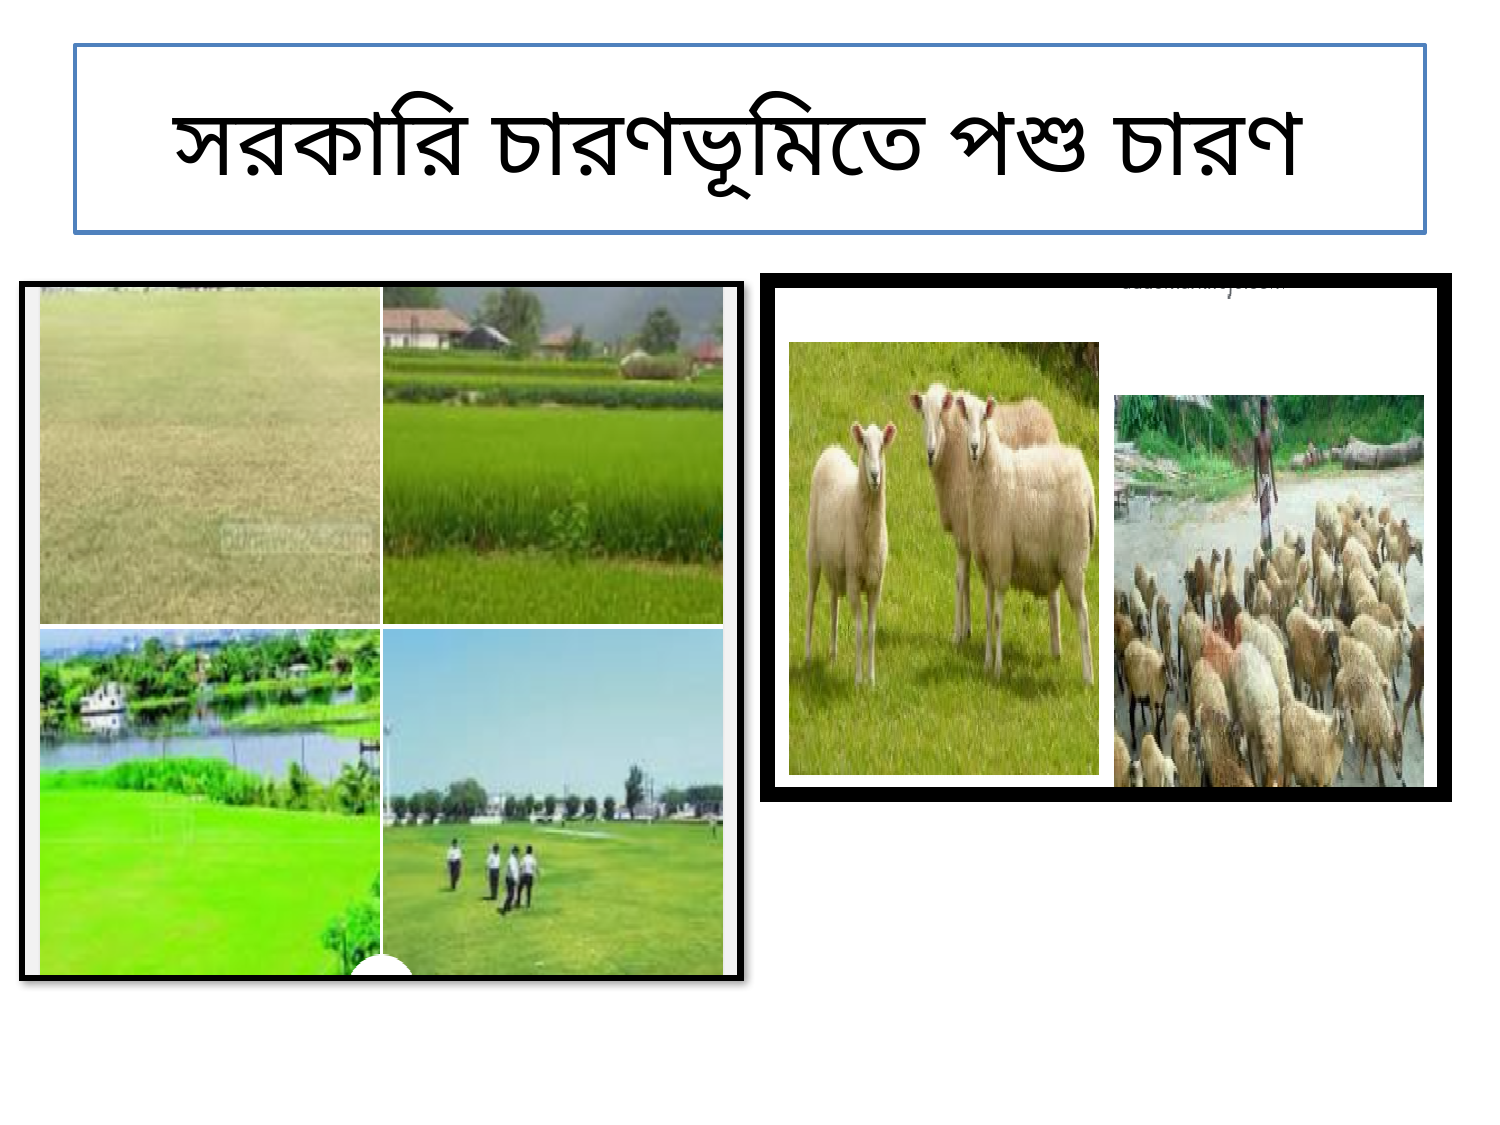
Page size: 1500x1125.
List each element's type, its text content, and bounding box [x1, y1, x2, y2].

title সরকারি চারণভূমিতে পশু চারণ [73, 43, 1427, 235]
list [774, 287, 1438, 788]
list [24, 287, 738, 976]
